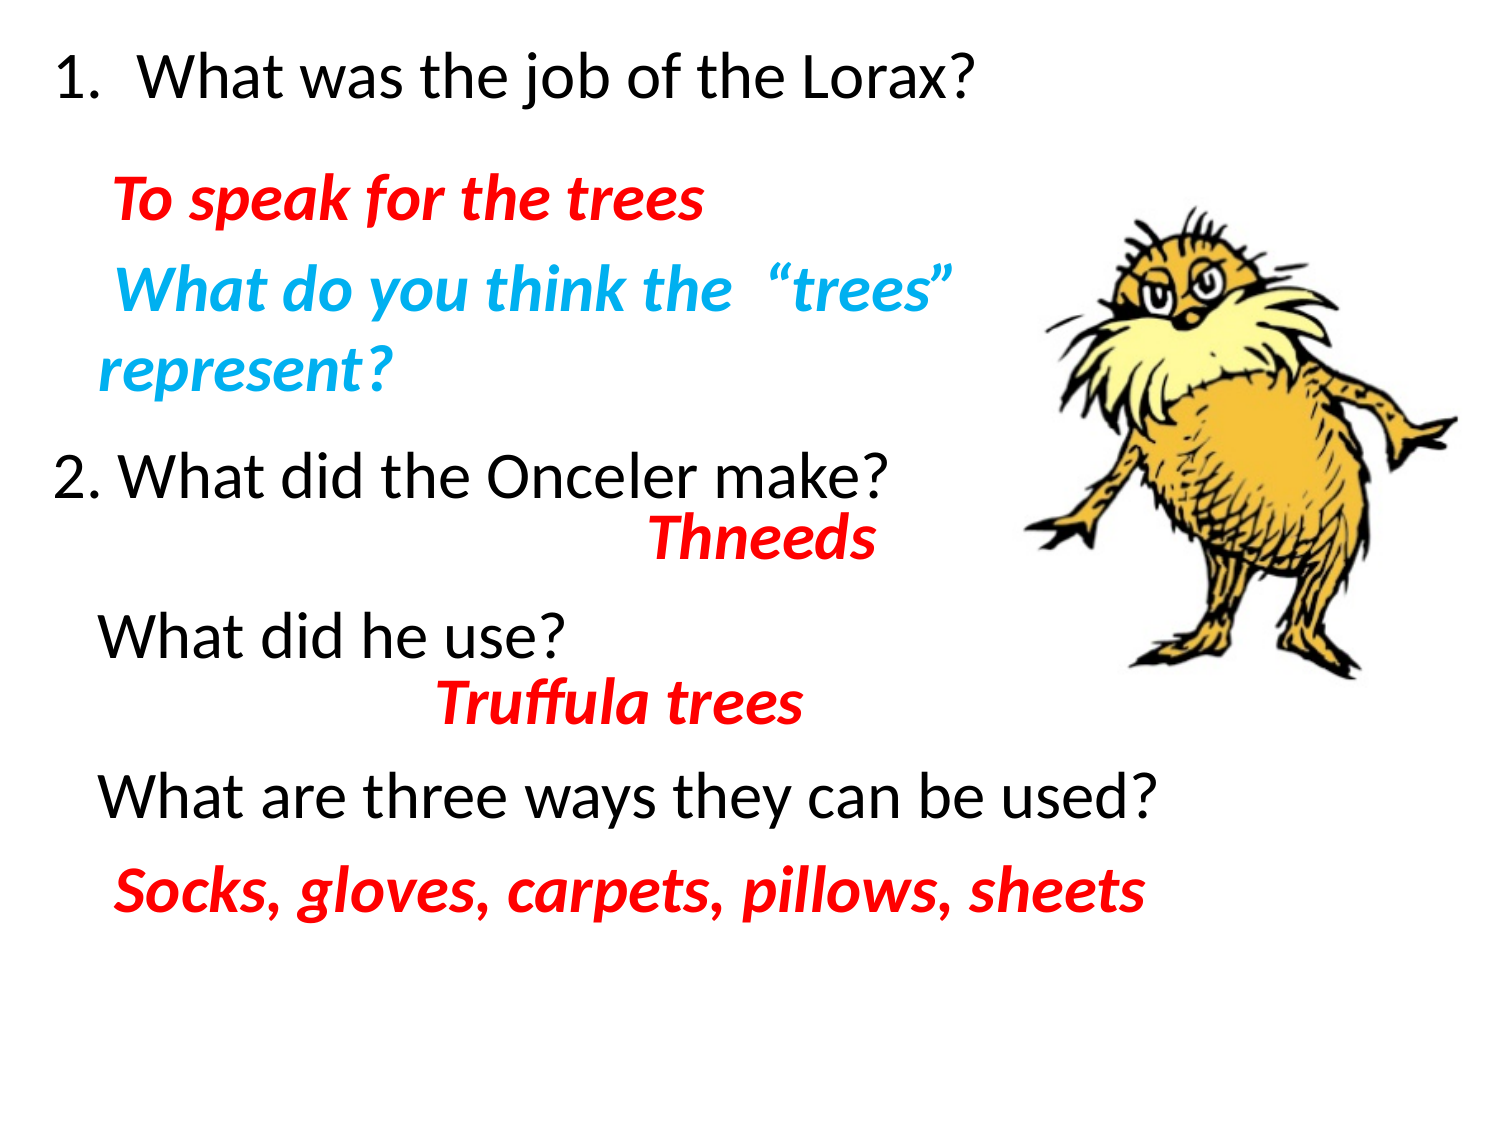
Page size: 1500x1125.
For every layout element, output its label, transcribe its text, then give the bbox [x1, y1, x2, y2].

text_box Thneeds [631, 485, 1007, 580]
text_box What was the job of the Lorax? 2. What did the Onceler make? What did he use? What are three ways they can be used? [37, 24, 1450, 920]
picture [1012, 195, 1463, 688]
text_box Truffula trees [419, 650, 958, 745]
text_box Socks, gloves, carpets, pillows, sheets [100, 837, 1500, 933]
text_box To speak for the trees [81, 146, 757, 242]
text_box What do you think the “trees” represent? [84, 237, 1007, 413]
